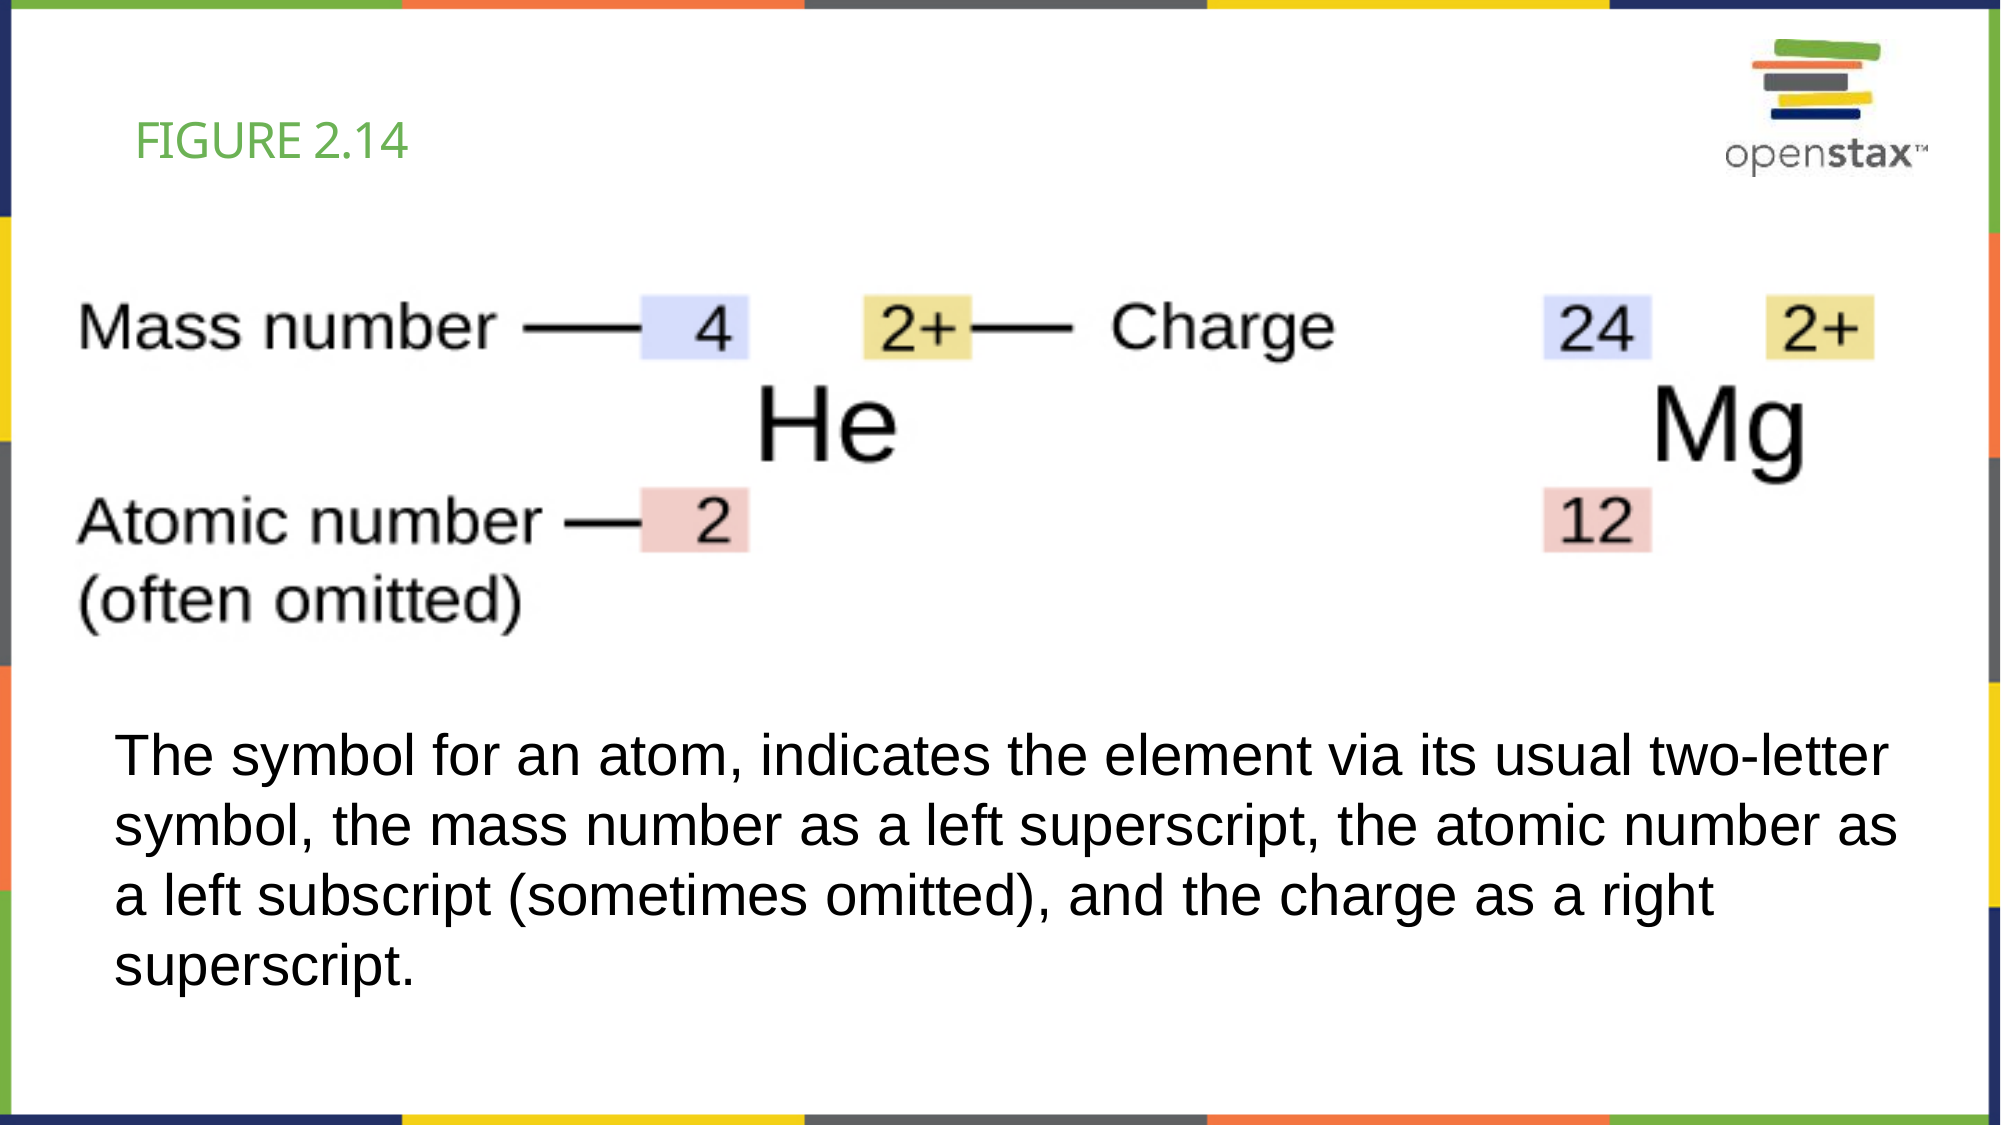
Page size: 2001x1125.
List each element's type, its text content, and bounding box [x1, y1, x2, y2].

title Figure 2.14 [119, 68, 521, 177]
picture [0, 0, 2001, 1125]
list The symbol for an atom, indicates the element via its usual two-letter symbol, the mass number as a left superscript, the atomic number as a left subscript (sometimes omitted), and the charge as a right superscript. [99, 709, 1950, 1007]
